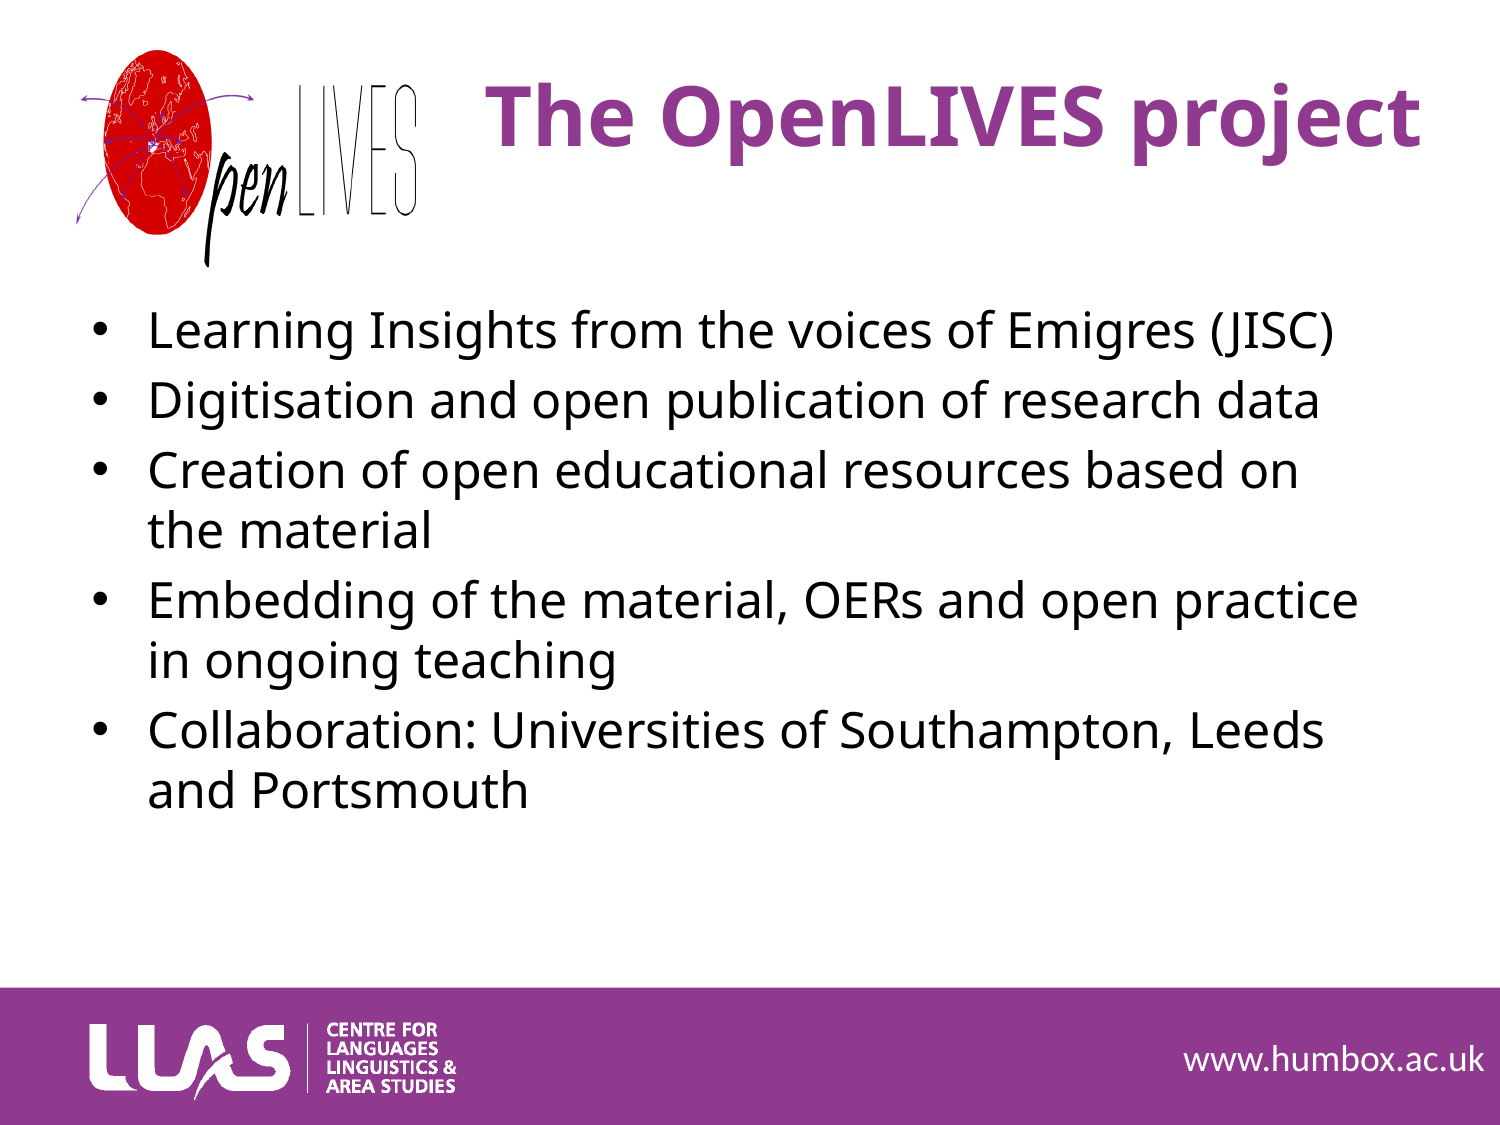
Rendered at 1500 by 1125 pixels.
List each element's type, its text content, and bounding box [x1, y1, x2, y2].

picture [76, 1011, 467, 1105]
list Learning Insights from the voices of Emigres (JISC) Digitisation and open publication of research data Creation of open educational resources based on the material Embedding of the material, OERs and open practice in ongoing teaching Collaboration: Universities of Southampton, Leeds and Portsmouth [76, 290, 1392, 941]
title The OpenLIVES project [79, 42, 1439, 185]
text_box www.humbox.ac.uk [0, 986, 1500, 1125]
picture [76, 49, 420, 268]
